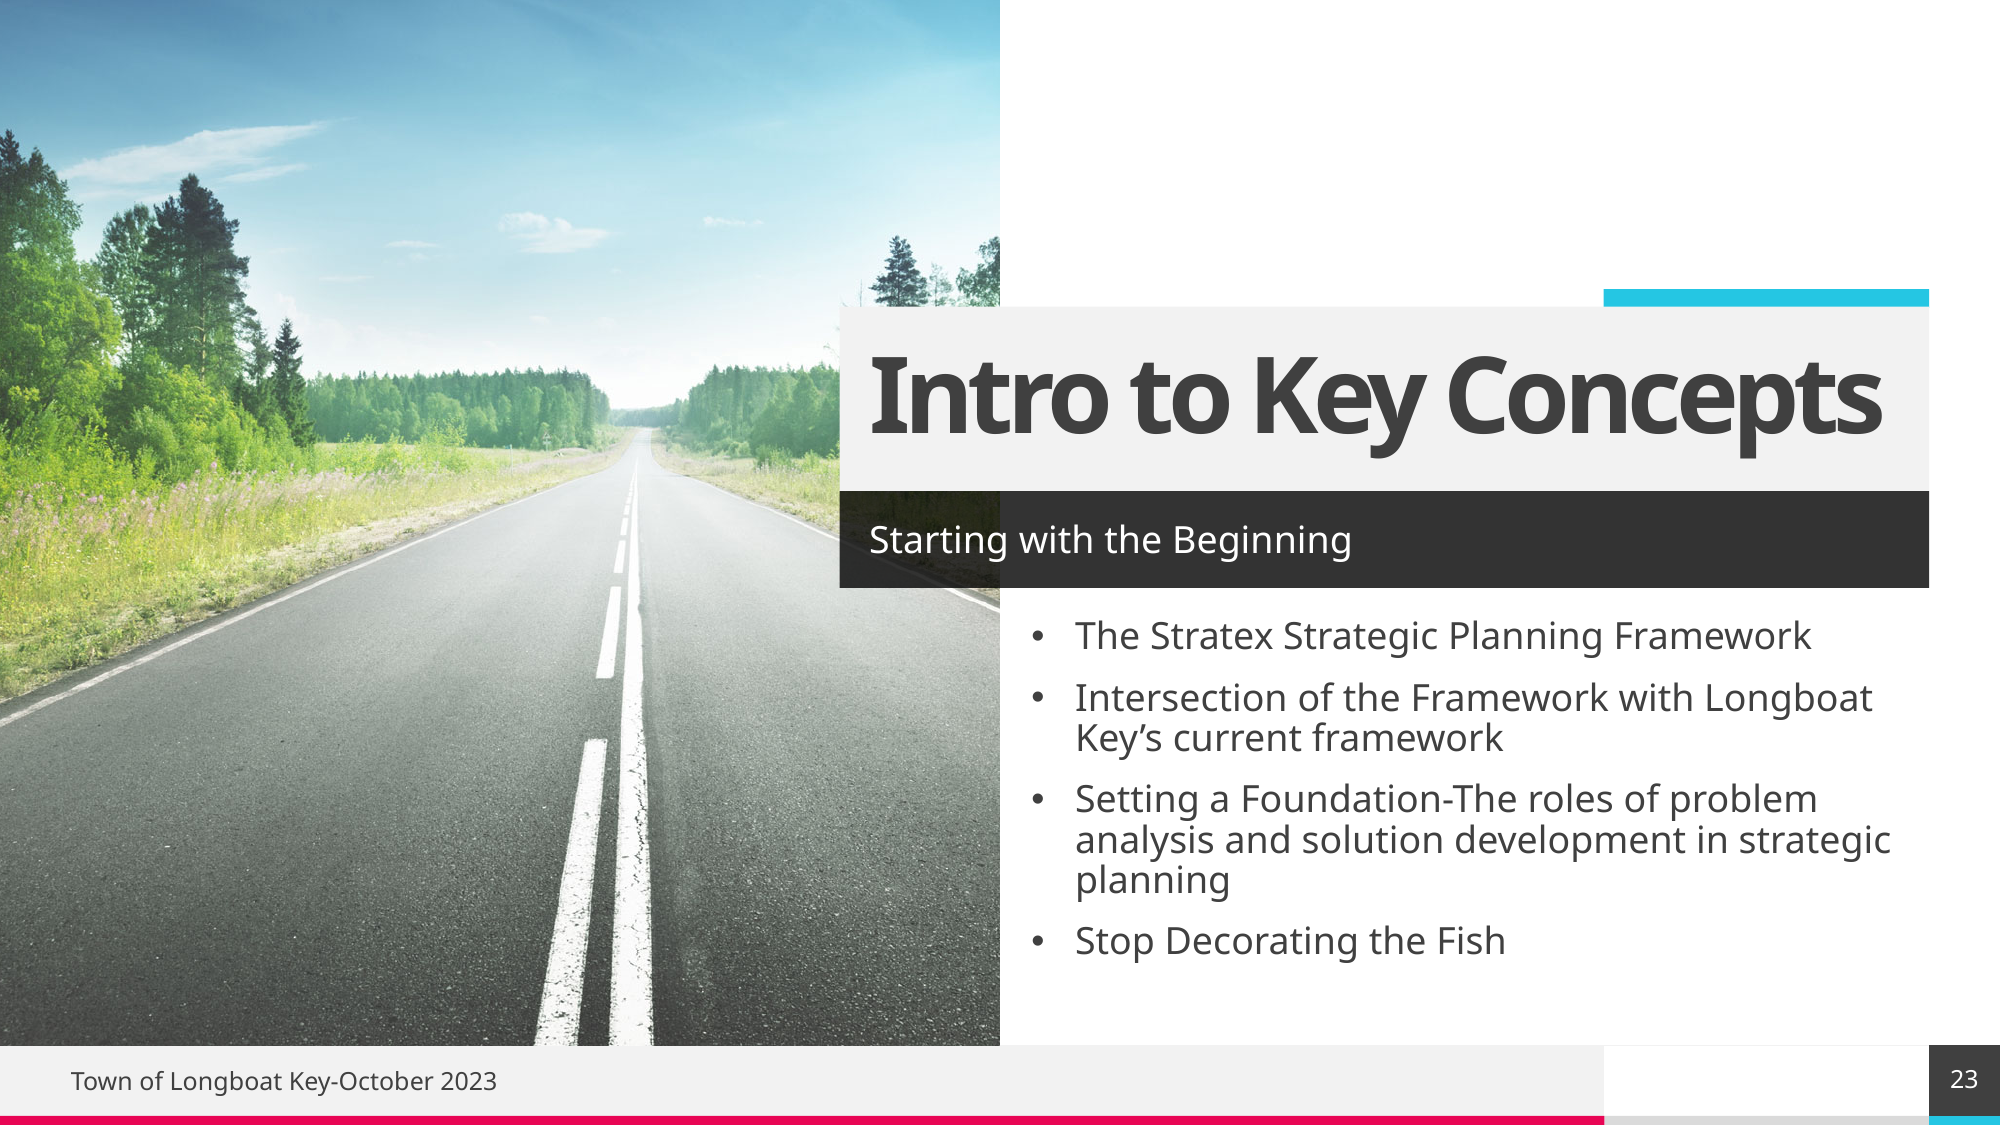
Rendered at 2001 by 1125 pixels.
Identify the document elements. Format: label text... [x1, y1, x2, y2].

list Starting with the Beginning [1000, 491, 1930, 588]
title Intro to Key Concepts [1000, 306, 1930, 491]
picture [0, 0, 1000, 1046]
list The Stratex Strategic Planning Framework Intersection of the Framework with Longboat Key’s current framework Setting a Foundation-The roles of problem analysis and solution development in strategic planning Stop Decorating the Fish [1031, 617, 1930, 1016]
footer Town of Longboat Key-October 2023 [70, 1056, 1000, 1105]
slide_number 23 [1929, 1045, 2000, 1116]
